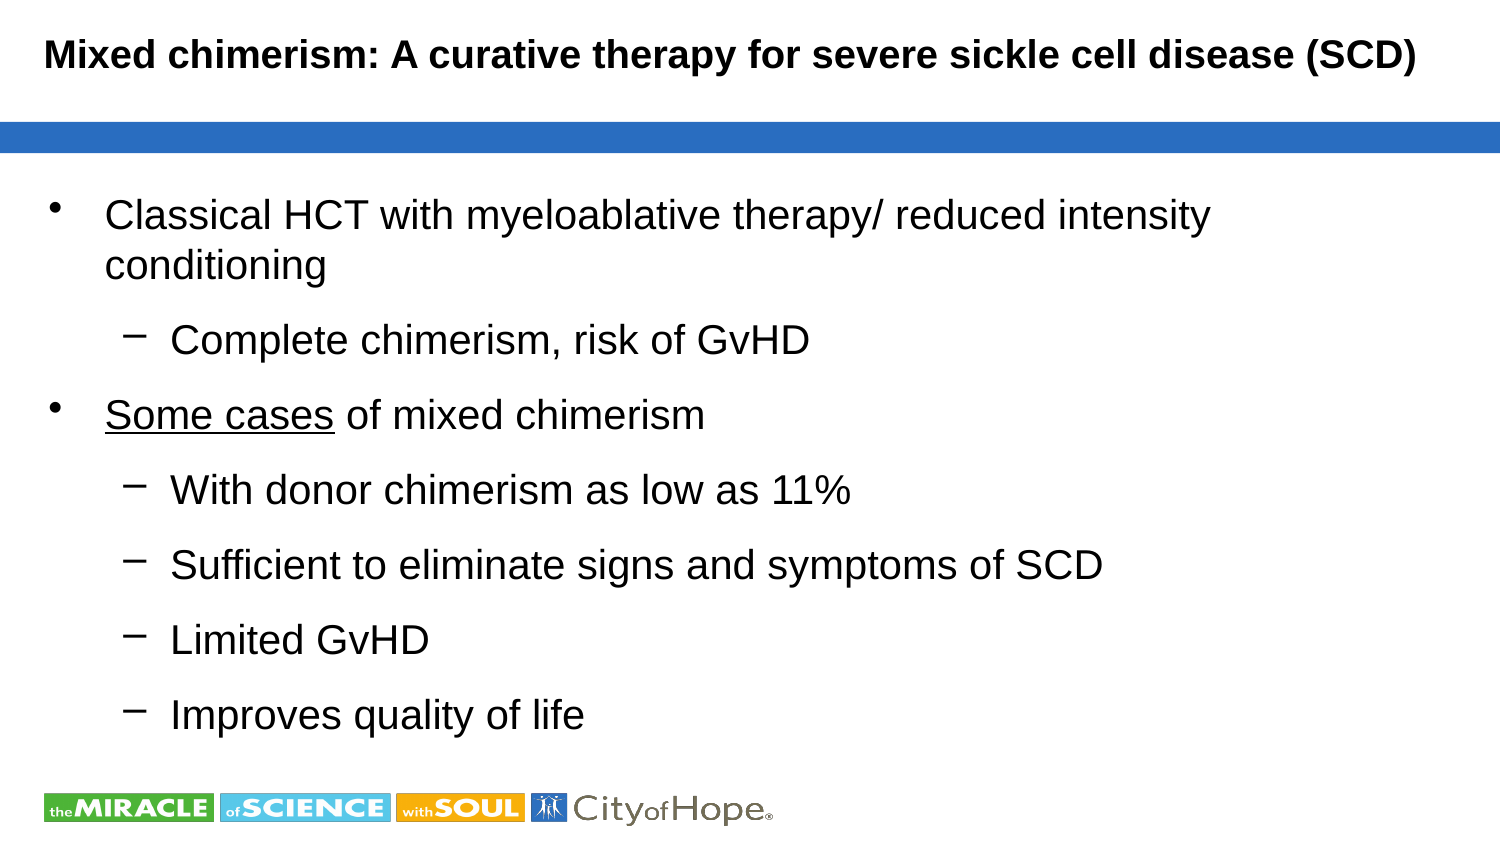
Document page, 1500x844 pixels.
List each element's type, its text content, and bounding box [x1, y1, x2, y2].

title Mixed chimerism: A curative therapy for severe sickle cell disease (SCD) [30, 15, 1432, 90]
picture [37, 788, 775, 827]
list Classical HCT with myeloablative therapy/ reduced intensity conditioning Complete chimerism, risk of GvHD Some cases of mixed chimerism With donor chimerism as low as 11% Sufficient to eliminate signs and symptoms of SCD Limited GvHD Improves quality of life [40, 179, 1436, 738]
